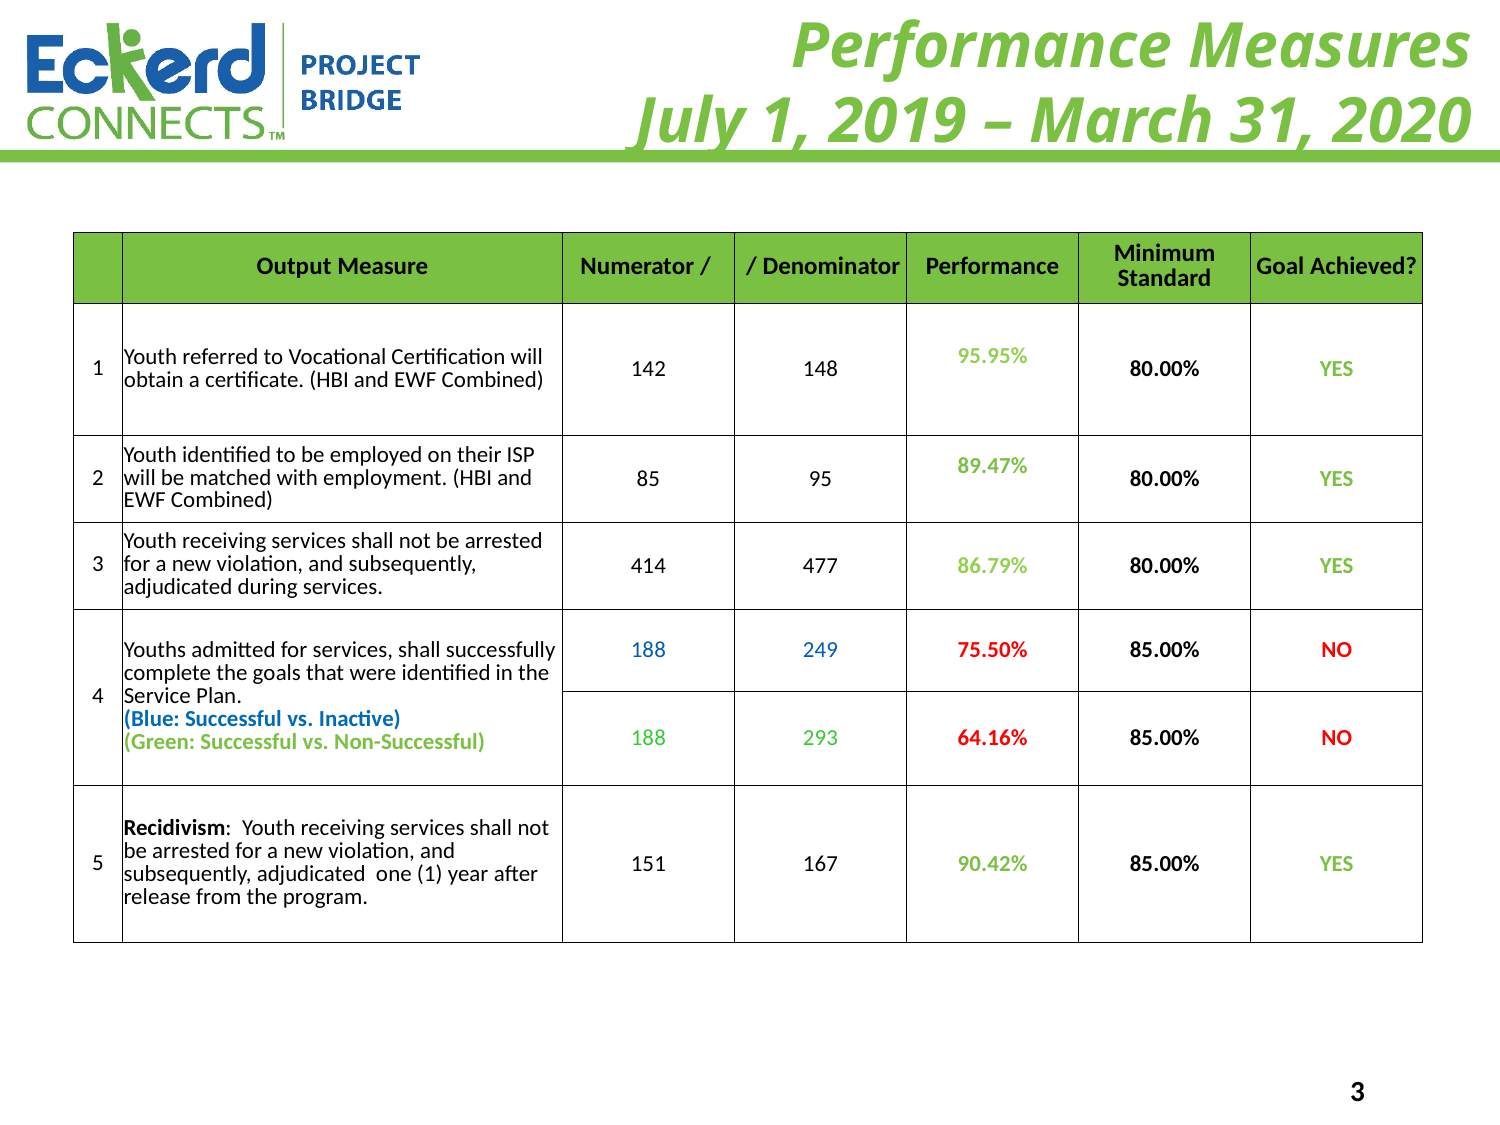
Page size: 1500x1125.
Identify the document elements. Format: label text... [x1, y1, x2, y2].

table_header [74, 233, 122, 303]
table_cell Youth identified to be employed on their ISP will be matched with employment. (HBI and EWF Combined) [123, 436, 562, 522]
table_cell 167 [735, 786, 906, 942]
table_cell 3 [74, 523, 122, 609]
table_cell NO [1251, 610, 1422, 691]
table_cell 95 [735, 436, 906, 522]
table_cell 89.47% [907, 436, 1078, 522]
table_cell Youth referred to Vocational Certification will obtain a certificate. (HBI and EWF Combined) [123, 304, 562, 435]
table_header Performance [907, 233, 1078, 303]
table_cell 249 [735, 610, 906, 691]
table_cell 151 [563, 786, 734, 942]
slide_number 3 [1350, 1065, 1500, 1125]
table_cell Youths admitted for services, shall successfully complete the goals that were identified in the Service Plan. (Blue: Successful vs. Inactive) (Green: Successful vs. Non-Successful) [123, 610, 562, 785]
table_cell 85.00% [1079, 692, 1250, 785]
picture [12, 8, 432, 149]
title Performance Measures July 1, 2019 – March 31, 2020 [432, 0, 1488, 163]
table_cell 85 [563, 436, 734, 522]
table_cell 95.95% [907, 304, 1078, 435]
table_cell 85.00% [1079, 610, 1250, 691]
table_cell 80.00% [1079, 523, 1250, 609]
table_cell 293 [735, 692, 906, 785]
table_cell 5 [74, 786, 122, 942]
table_cell 80.00% [1079, 304, 1250, 435]
table_cell Youth receiving services shall not be arrested for a new violation, and subsequently, adjudicated during services. [123, 523, 562, 609]
table_cell YES [1251, 436, 1422, 522]
table_cell 414 [563, 523, 734, 609]
table_cell Recidivism: Youth receiving services shall not be arrested for a new violation, and subsequently, adjudicated one (1) year after release from the program. [123, 786, 562, 942]
table_cell 148 [735, 304, 906, 435]
table_header Numerator / [563, 233, 734, 303]
table_cell NO [1251, 692, 1422, 785]
table_cell 188 [563, 692, 734, 785]
table_header / Denominator [735, 233, 906, 303]
table_cell 86.79% [907, 523, 1078, 609]
table_cell 142 [563, 304, 734, 435]
table_cell 477 [735, 523, 906, 609]
table_cell YES [1251, 304, 1422, 435]
table_cell 4 [74, 610, 122, 785]
table_cell YES [1251, 523, 1422, 609]
table_header Goal Achieved? [1251, 233, 1422, 303]
table_header Output Measure [123, 233, 562, 303]
table_header Minimum Standard [1079, 233, 1250, 303]
table_cell 64.16% [907, 692, 1078, 785]
table_cell YES [1251, 786, 1422, 942]
table_cell 75.50% [907, 610, 1078, 691]
table_cell 1 [74, 304, 122, 435]
table_cell 80.00% [1079, 436, 1250, 522]
table_cell 188 [563, 610, 734, 691]
table_cell 85.00% [1079, 786, 1250, 942]
table_cell 2 [74, 436, 122, 522]
table_cell 90.42% [907, 786, 1078, 942]
